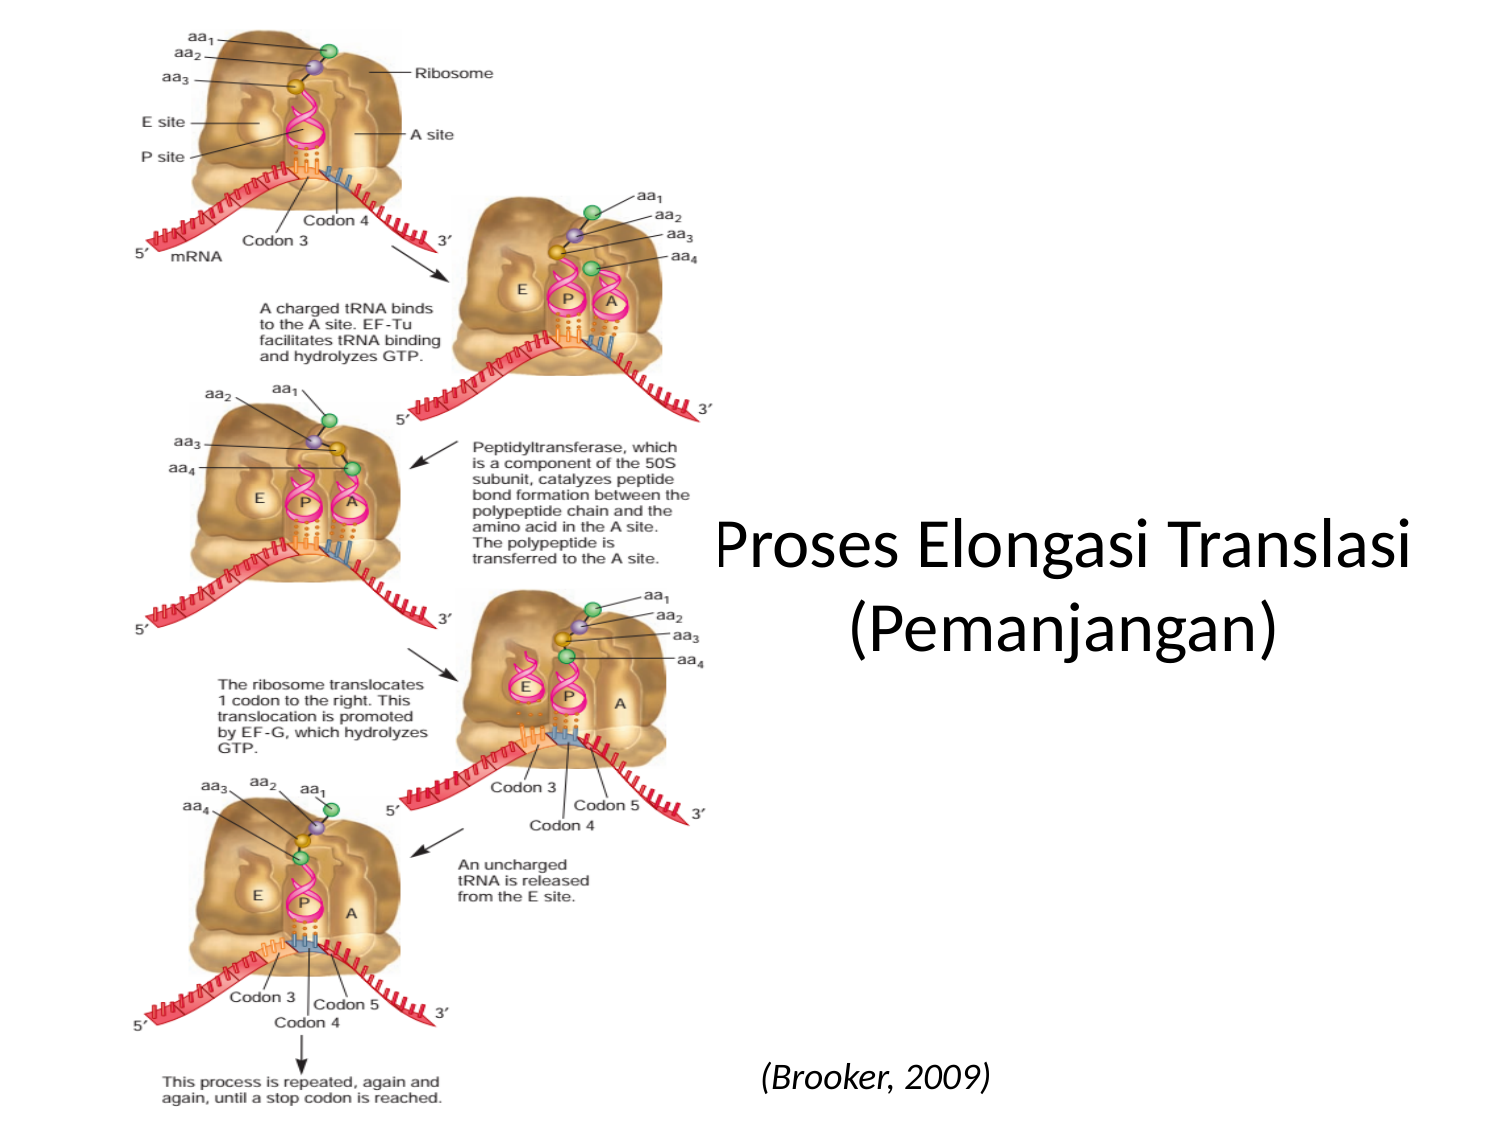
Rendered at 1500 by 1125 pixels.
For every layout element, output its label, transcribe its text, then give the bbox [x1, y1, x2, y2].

picture [102, 4, 719, 1125]
title Proses Elongasi Translasi (Pemanjangan) [724, 487, 1439, 675]
text_box (Brooker, 2009) [745, 1044, 1083, 1105]
